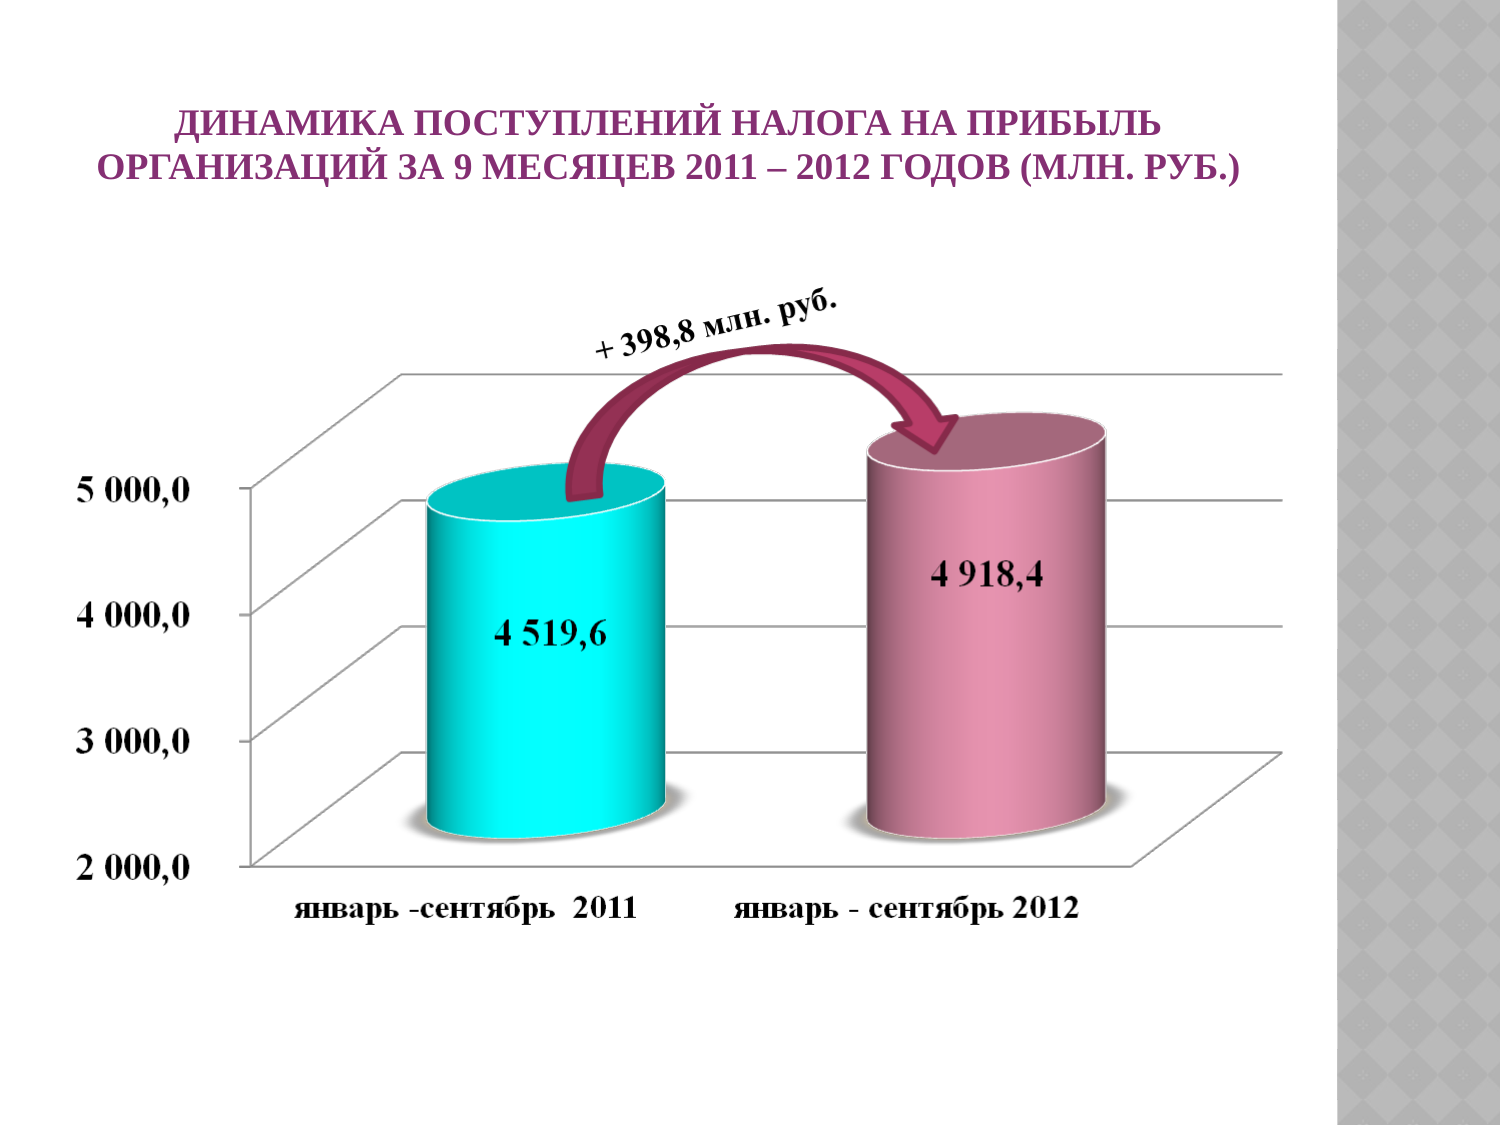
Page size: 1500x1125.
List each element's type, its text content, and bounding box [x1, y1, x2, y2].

title Динамика поступлений налога на прибыль организаций за 9 месяцев 2011 – 2012 годов (МЛН. руб.) [75, 52, 1263, 188]
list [0, 260, 1359, 1021]
